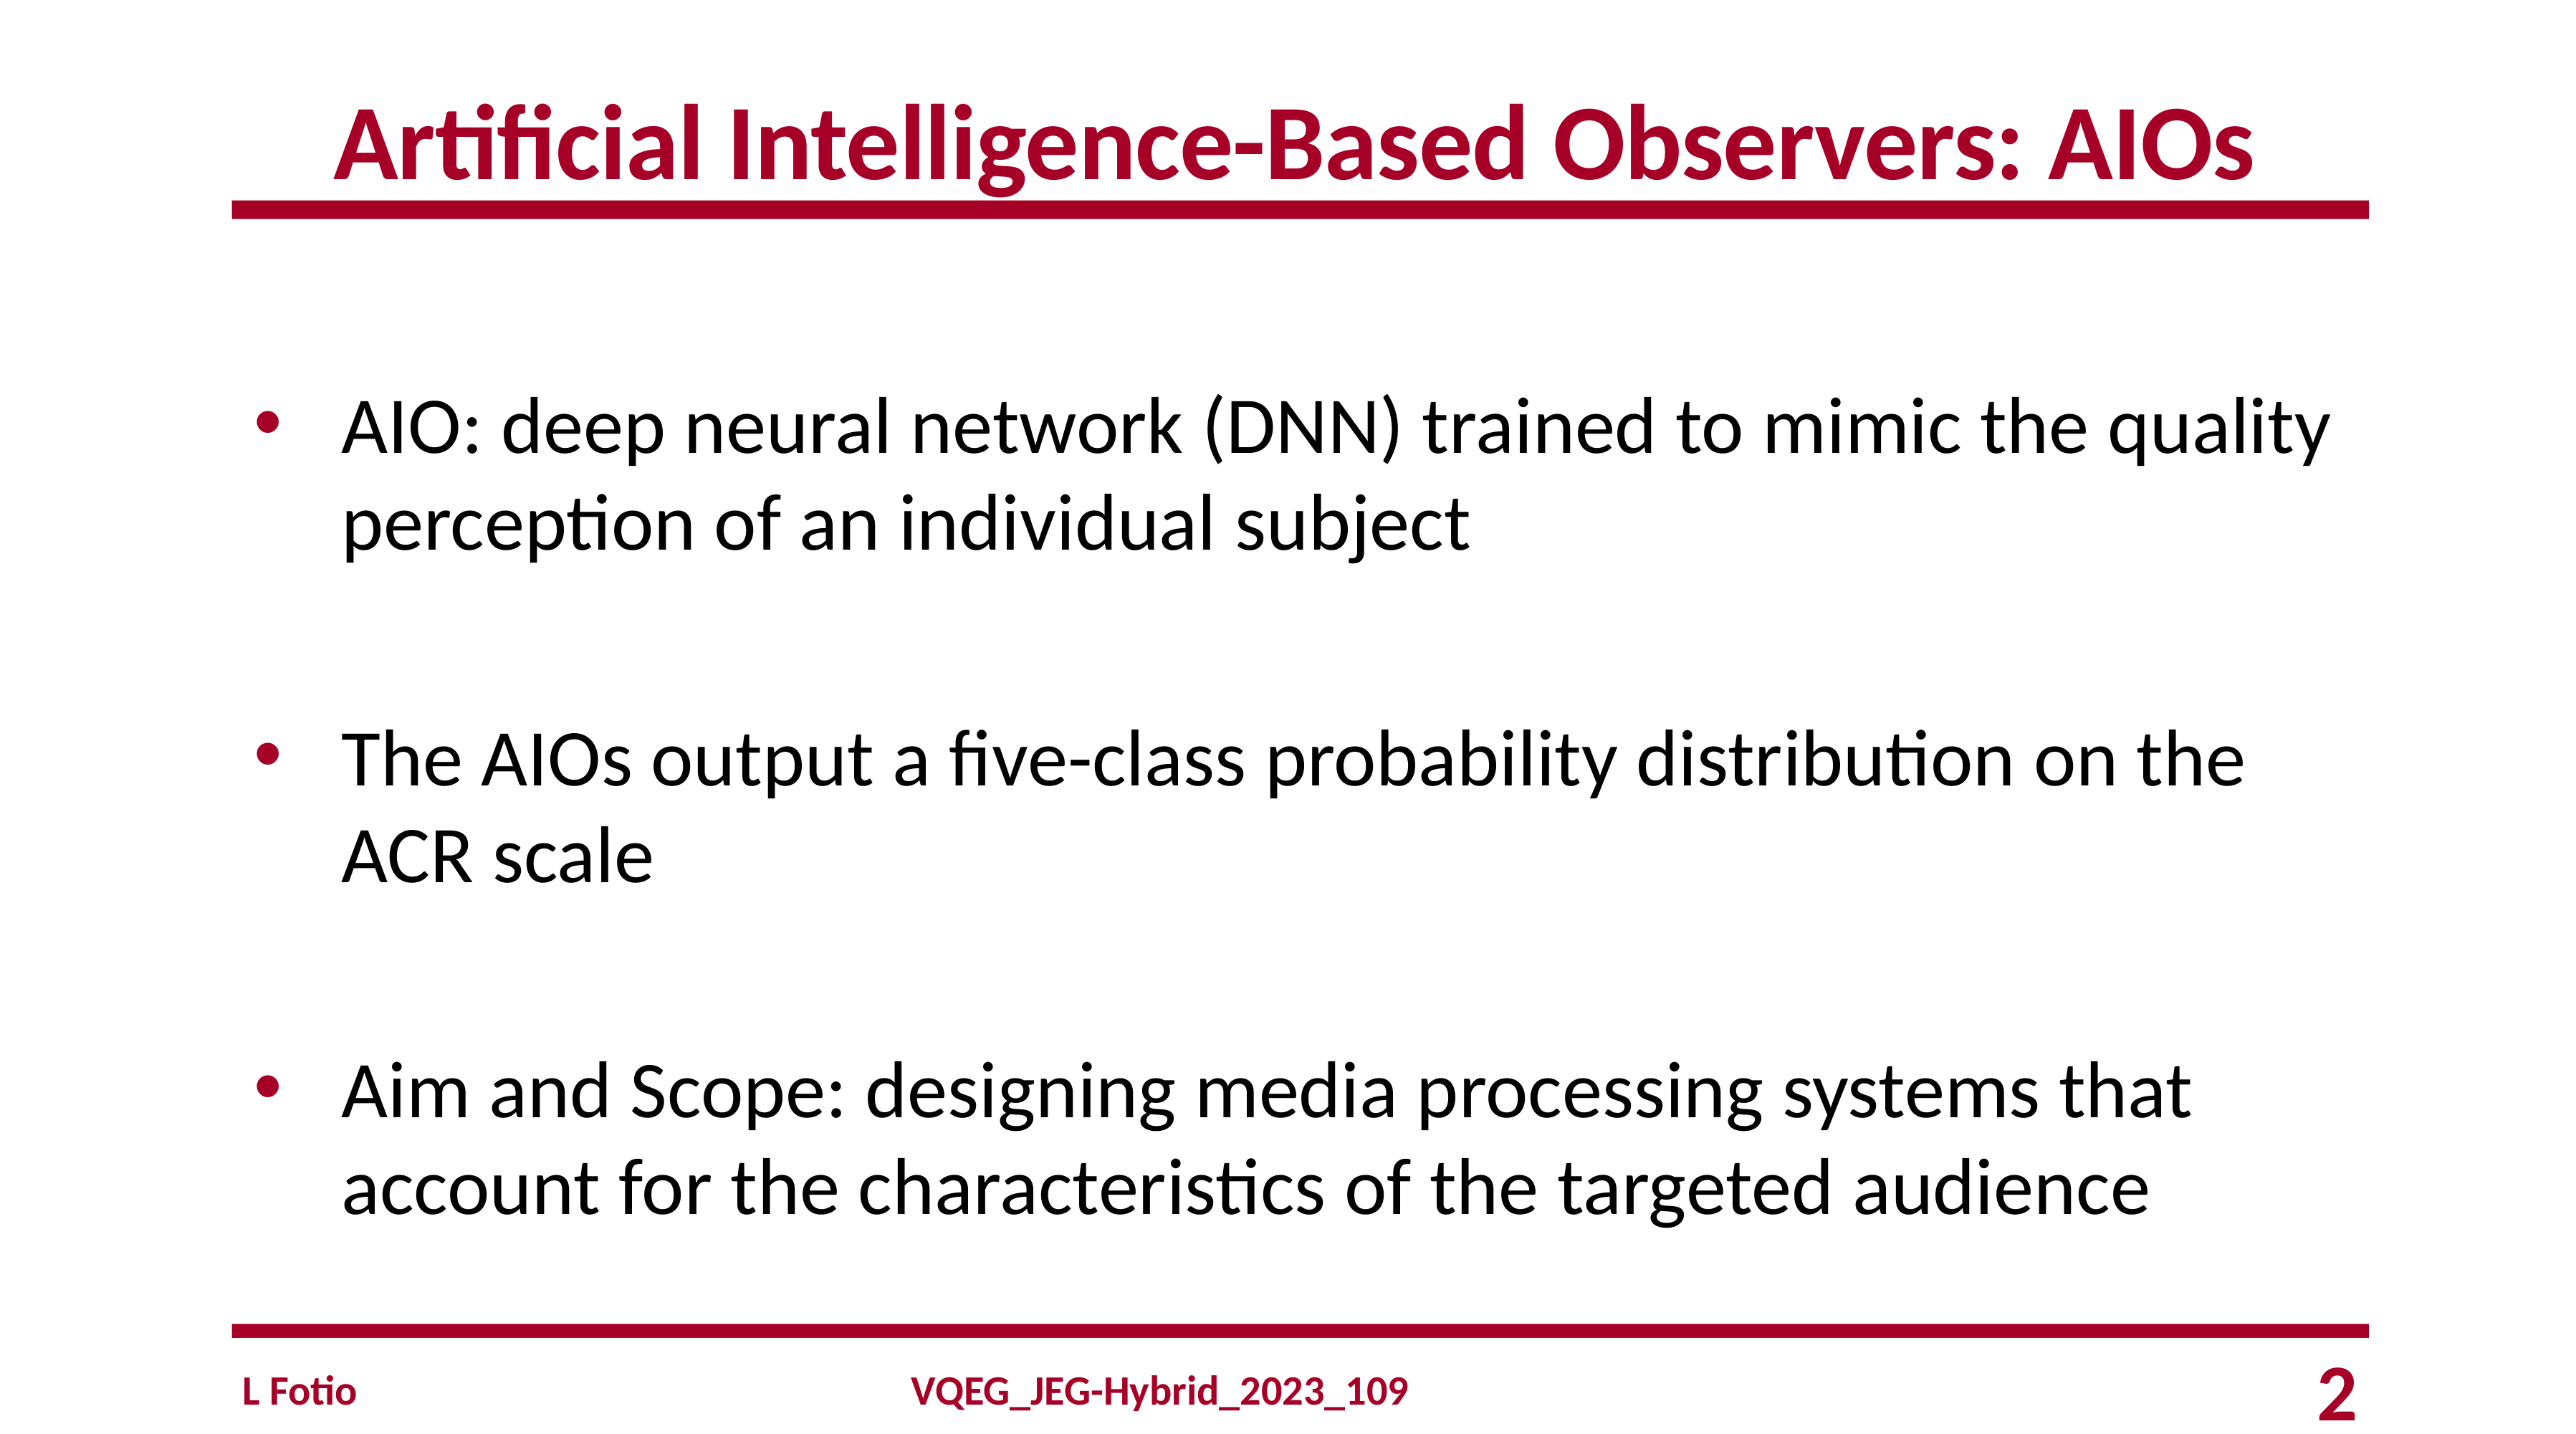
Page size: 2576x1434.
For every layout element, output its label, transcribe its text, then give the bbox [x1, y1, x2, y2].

list AIO: deep neural network (DNN) trained to mimic the quality perception of an individual subject The AIOs output a five-class probability distribution on the ACR scale Aim and Scope: designing media processing systems that account for the characteristics of the targeted audience [244, 249, 2369, 1251]
title Artificial Intelligence-Based Observers: AIOs [231, 59, 2357, 207]
slide_number L Fotio [231, 1350, 755, 1427]
slide_number 2 [2092, 1350, 2369, 1427]
